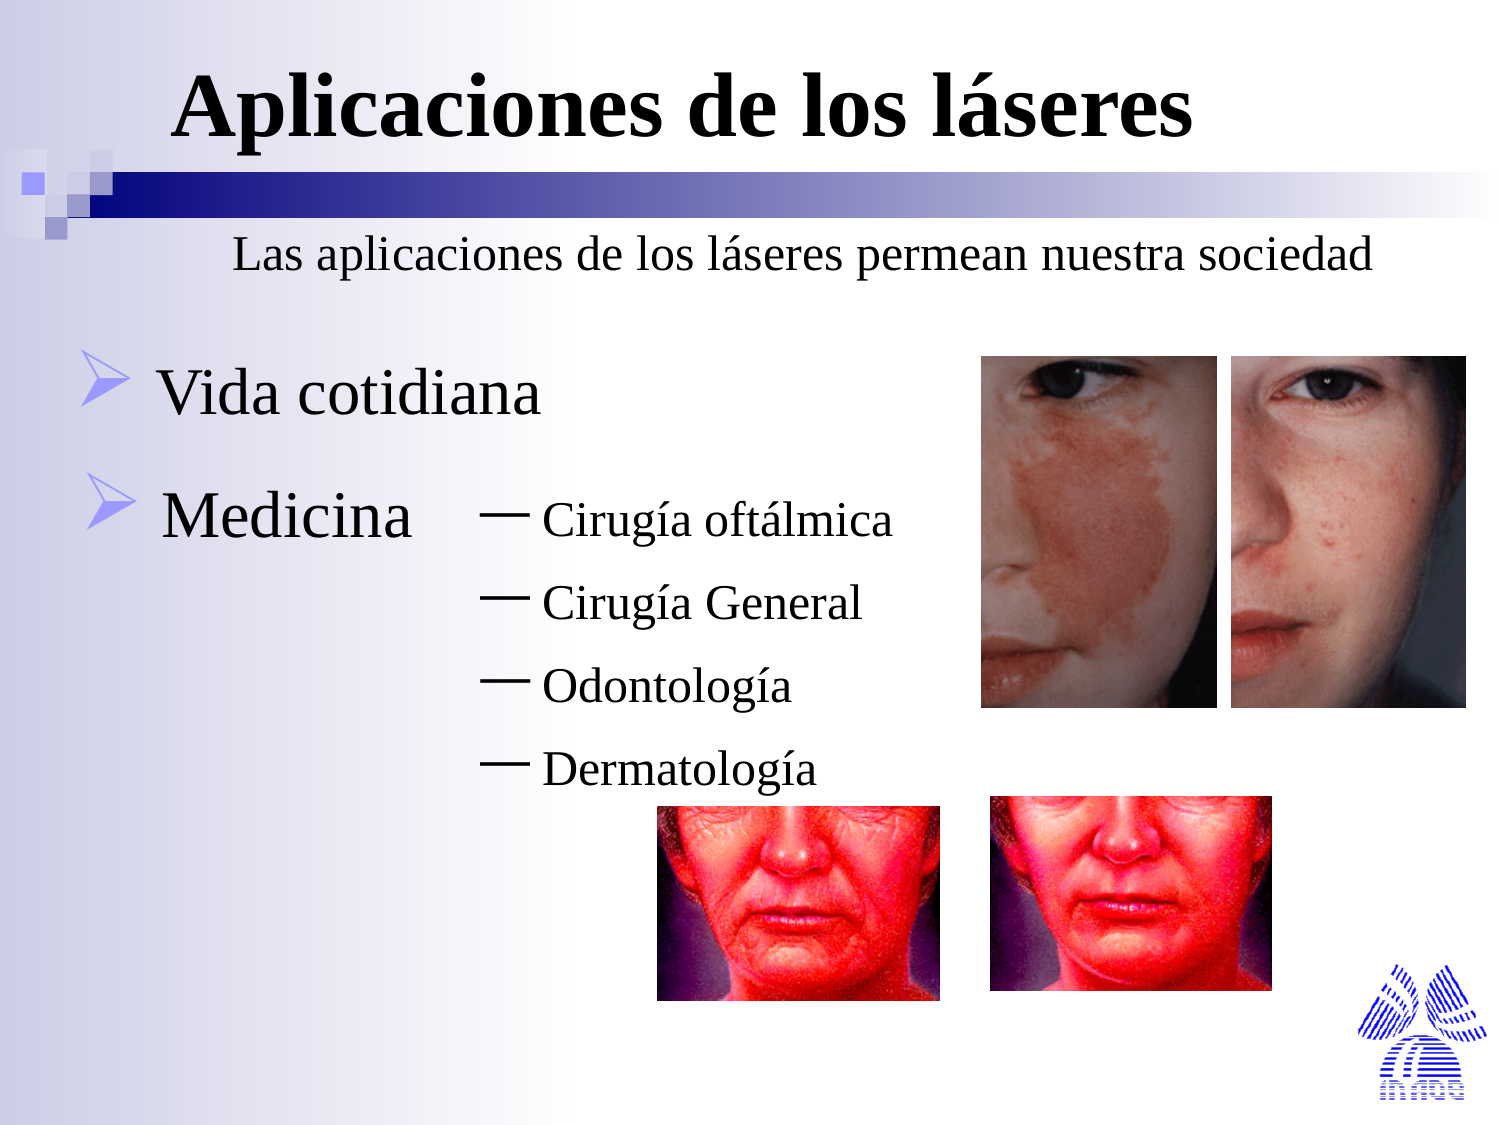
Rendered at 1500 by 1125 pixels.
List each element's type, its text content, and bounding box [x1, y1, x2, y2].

text_box Vida cotidiana [59, 333, 559, 436]
text_box Odontología [465, 638, 809, 720]
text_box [657, 796, 1272, 1001]
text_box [981, 356, 1467, 709]
text_box Medicina [65, 455, 445, 559]
text_box Cirugía General [465, 555, 879, 637]
text_box Dermatología [465, 721, 833, 803]
text_box Cirugía oftálmica [465, 472, 910, 554]
title Aplicaciones de los láseres [154, 37, 1383, 163]
picture [1347, 949, 1500, 1125]
text_box Las aplicaciones de los láseres permean nuestra sociedad [217, 207, 1390, 288]
